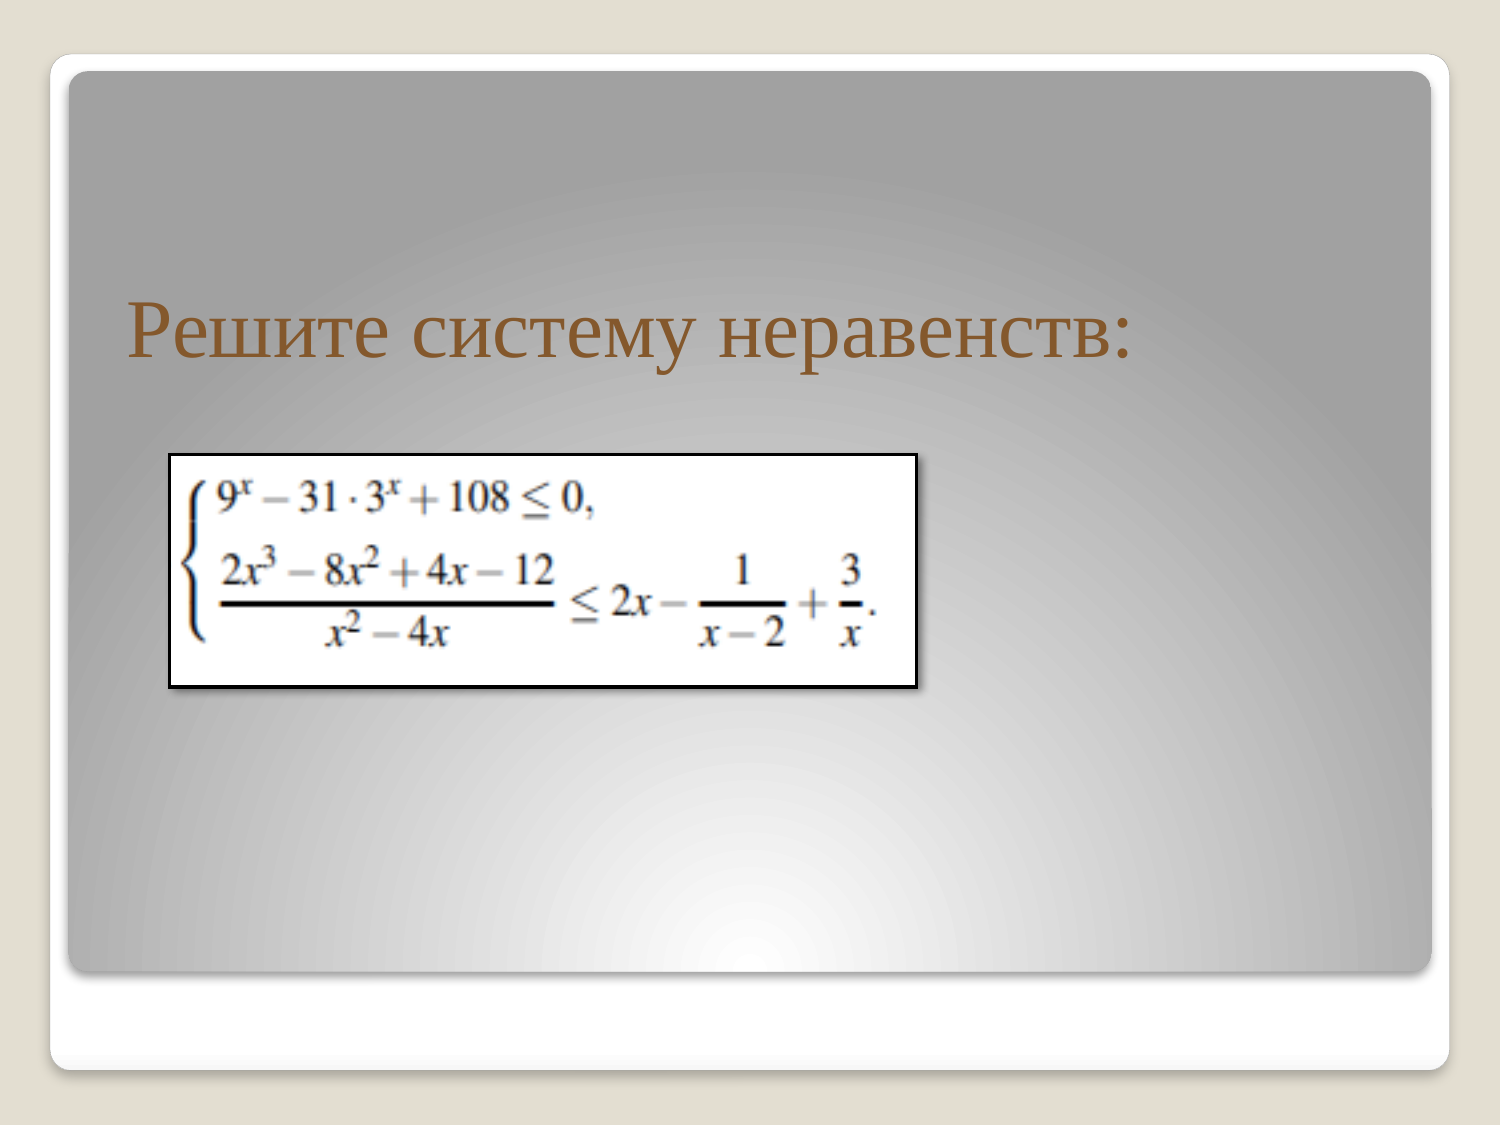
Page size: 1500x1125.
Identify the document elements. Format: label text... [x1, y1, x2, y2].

text_box Решите систему неравенств: [112, 267, 1329, 427]
picture [170, 455, 916, 686]
